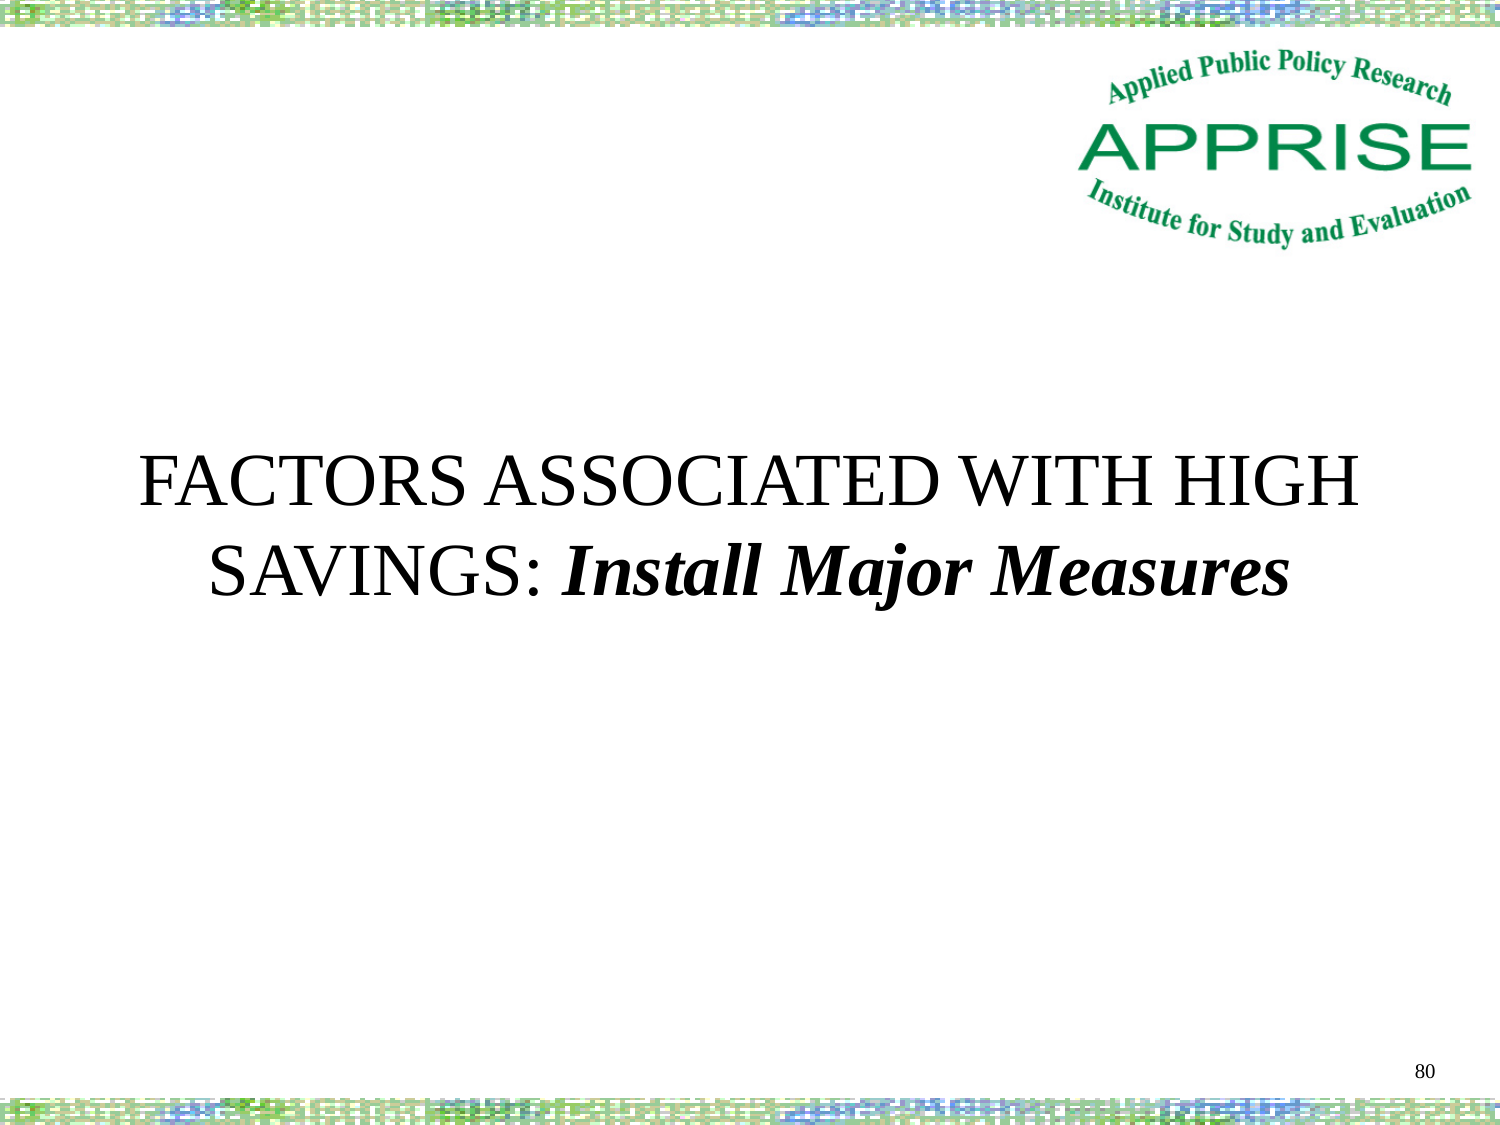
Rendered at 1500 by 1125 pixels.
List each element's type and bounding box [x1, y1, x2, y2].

title [112, 399, 1388, 591]
picture [0, 1098, 1500, 1125]
picture [0, 0, 1500, 276]
text_box [1399, 1050, 1463, 1090]
